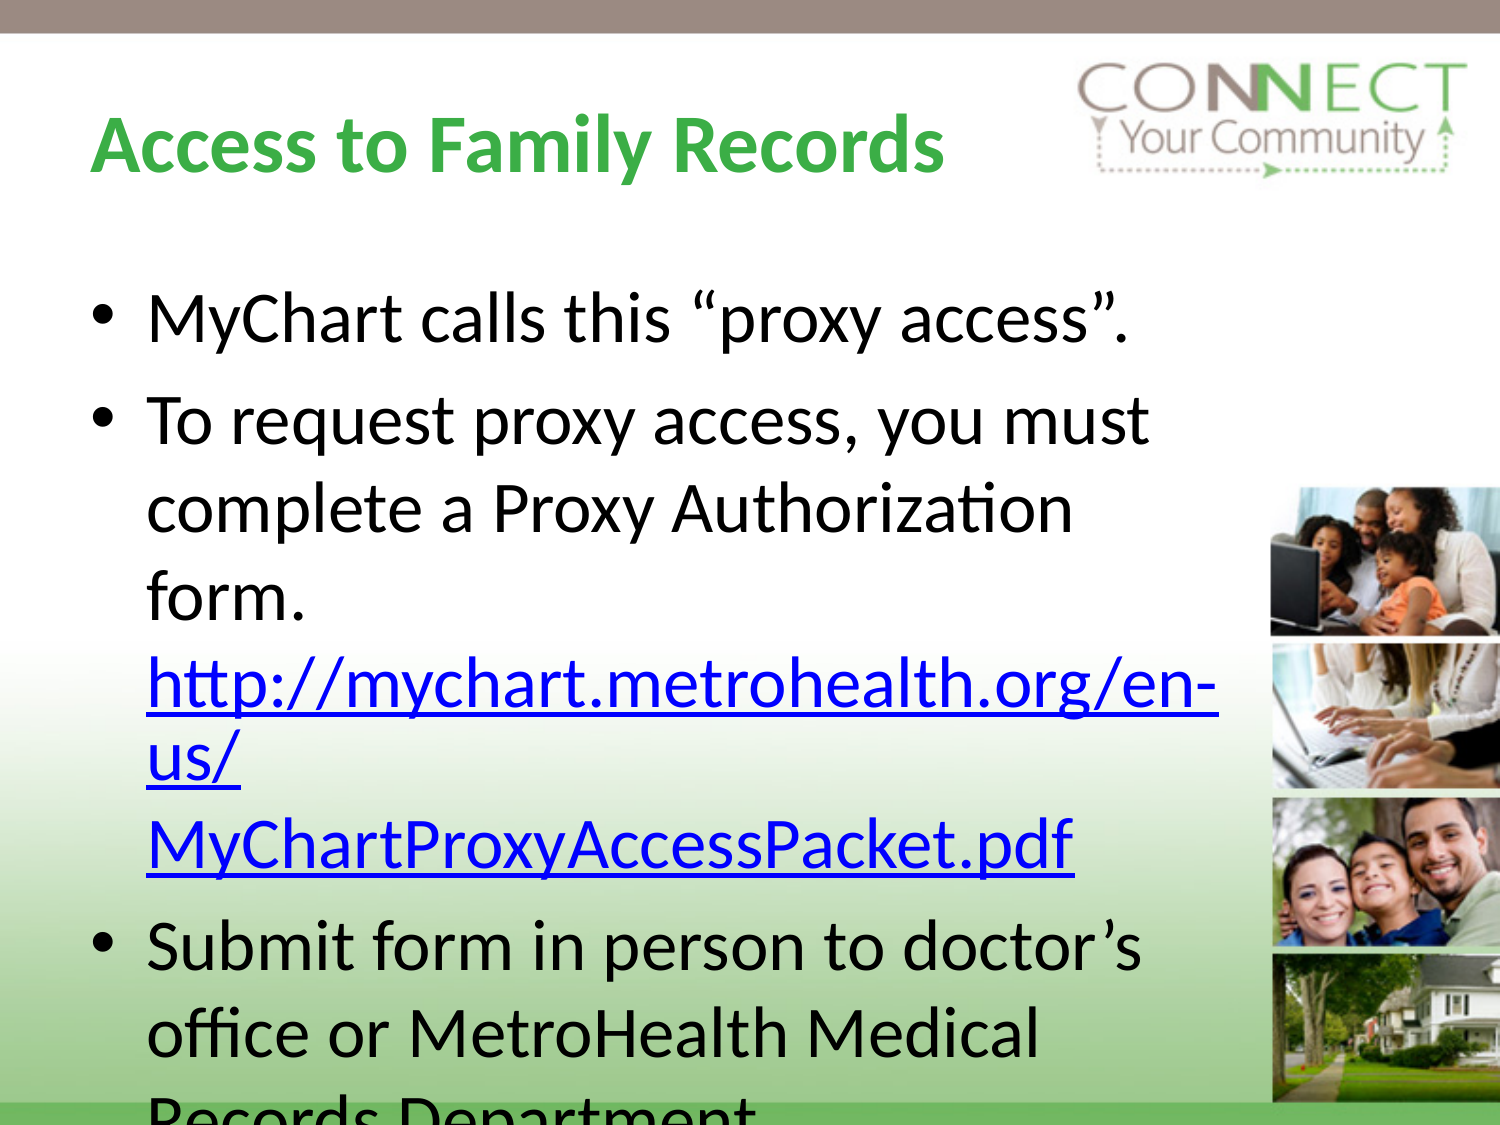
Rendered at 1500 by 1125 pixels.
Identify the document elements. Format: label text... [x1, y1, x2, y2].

title Access to Family Records [75, 45, 1425, 233]
list MyChart calls this “proxy access”. To request proxy access, you must complete a Proxy Authorization form. http://mychart.metrohealth.org/en-us/MyChartProxyAccessPacket.pdf Submit form in person to doctor’s office or MetroHealth Medical Records Department. [75, 262, 1250, 1075]
picture [0, 0, 1500, 1125]
